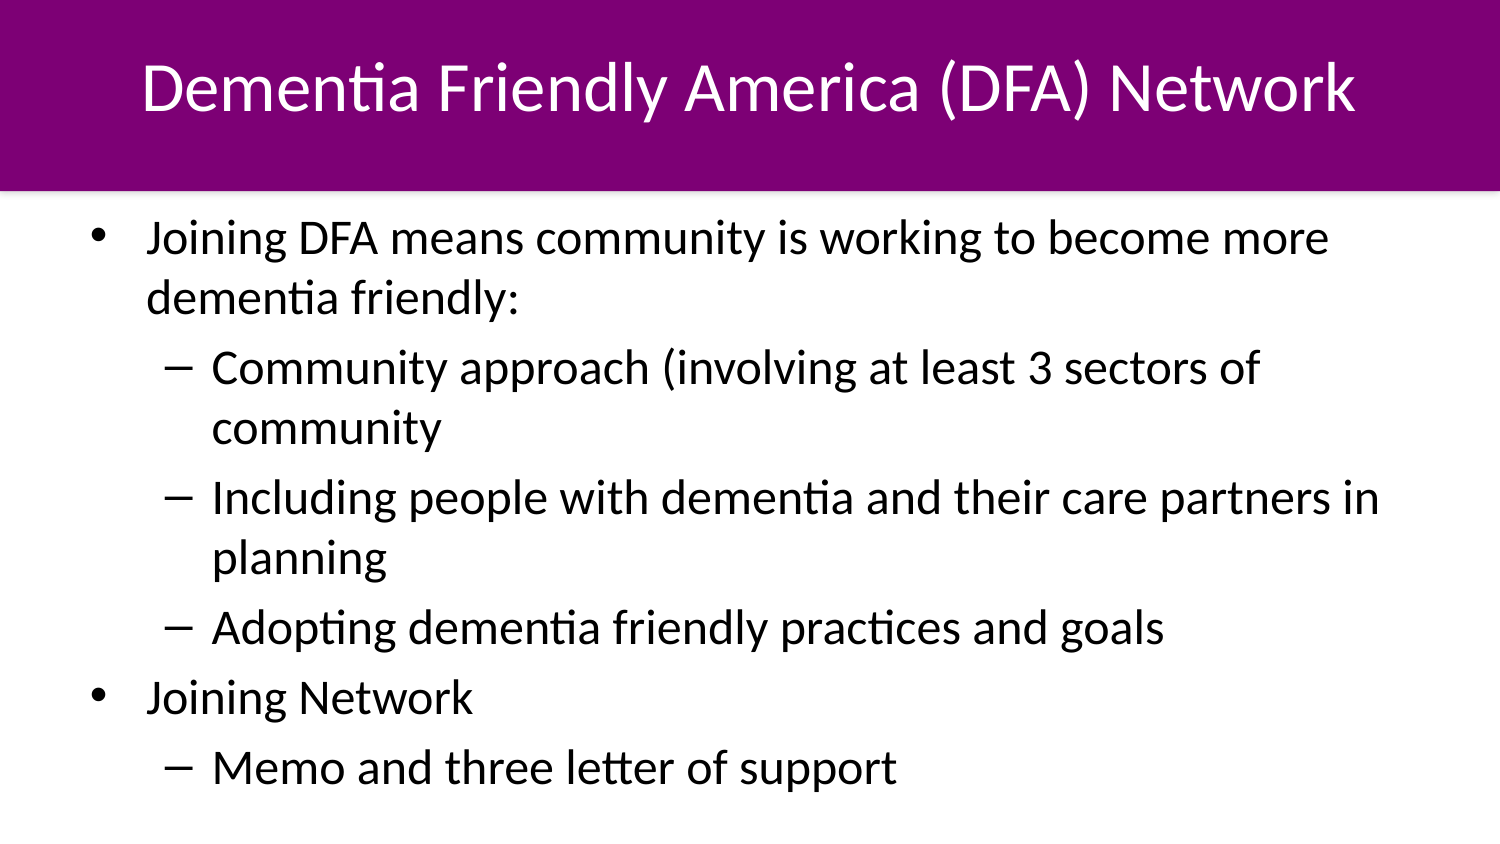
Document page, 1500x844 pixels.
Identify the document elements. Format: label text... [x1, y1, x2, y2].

list Joining DFA means community is working to become more dementia friendly: Community approach (involving at least 3 sectors of community Including people with dementia and their care partners in planning Adopting dementia friendly practices and goals Joining Network Memo and three letter of support [75, 196, 1425, 754]
title Dementia Friendly America (DFA) Network [75, 33, 1425, 175]
